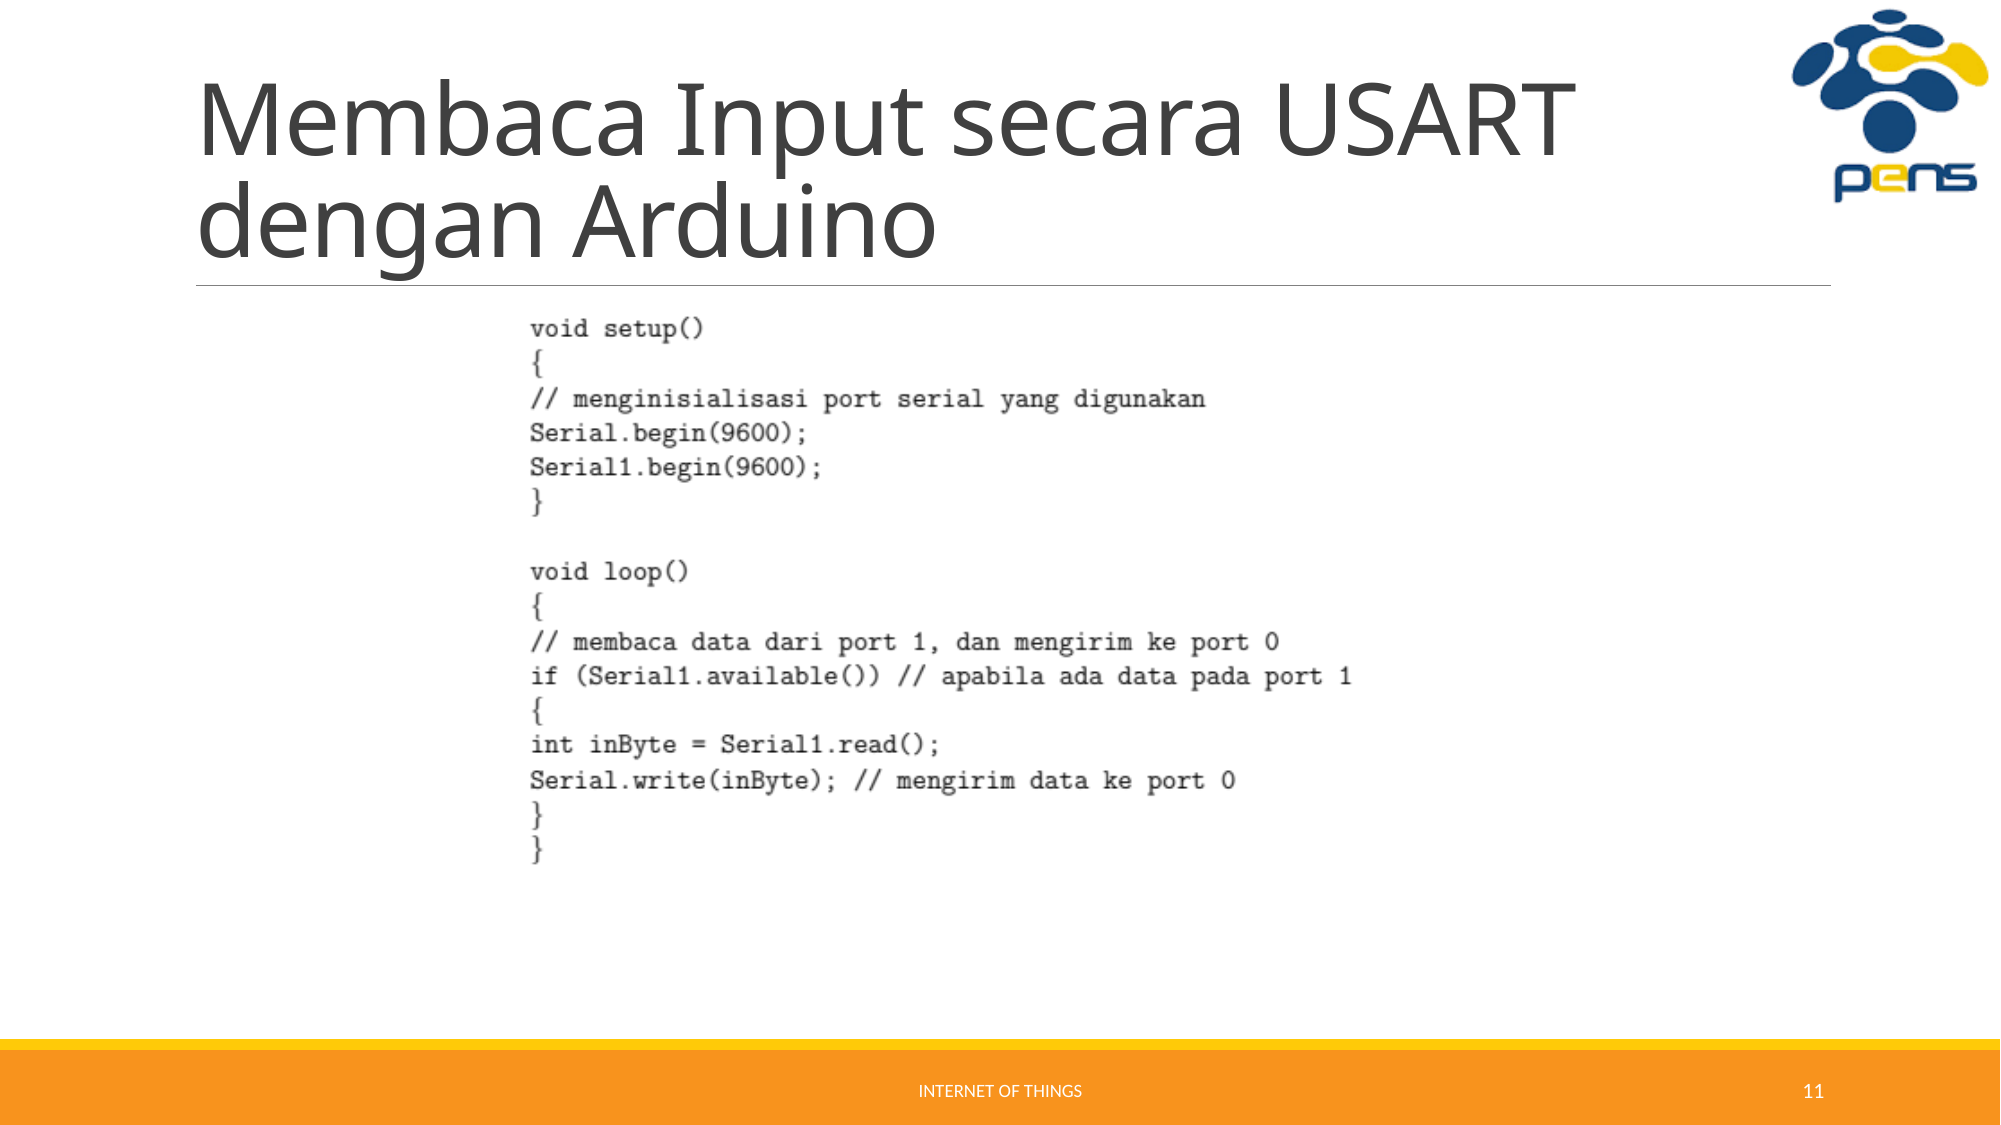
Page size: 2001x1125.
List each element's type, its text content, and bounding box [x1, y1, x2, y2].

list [515, 310, 1387, 885]
picture [1782, 2, 2000, 209]
title Membaca Input secara USART dengan Arduino [180, 47, 1830, 285]
slide_number 11 [1624, 1059, 1840, 1120]
footer Internet of Things [604, 1059, 1396, 1120]
